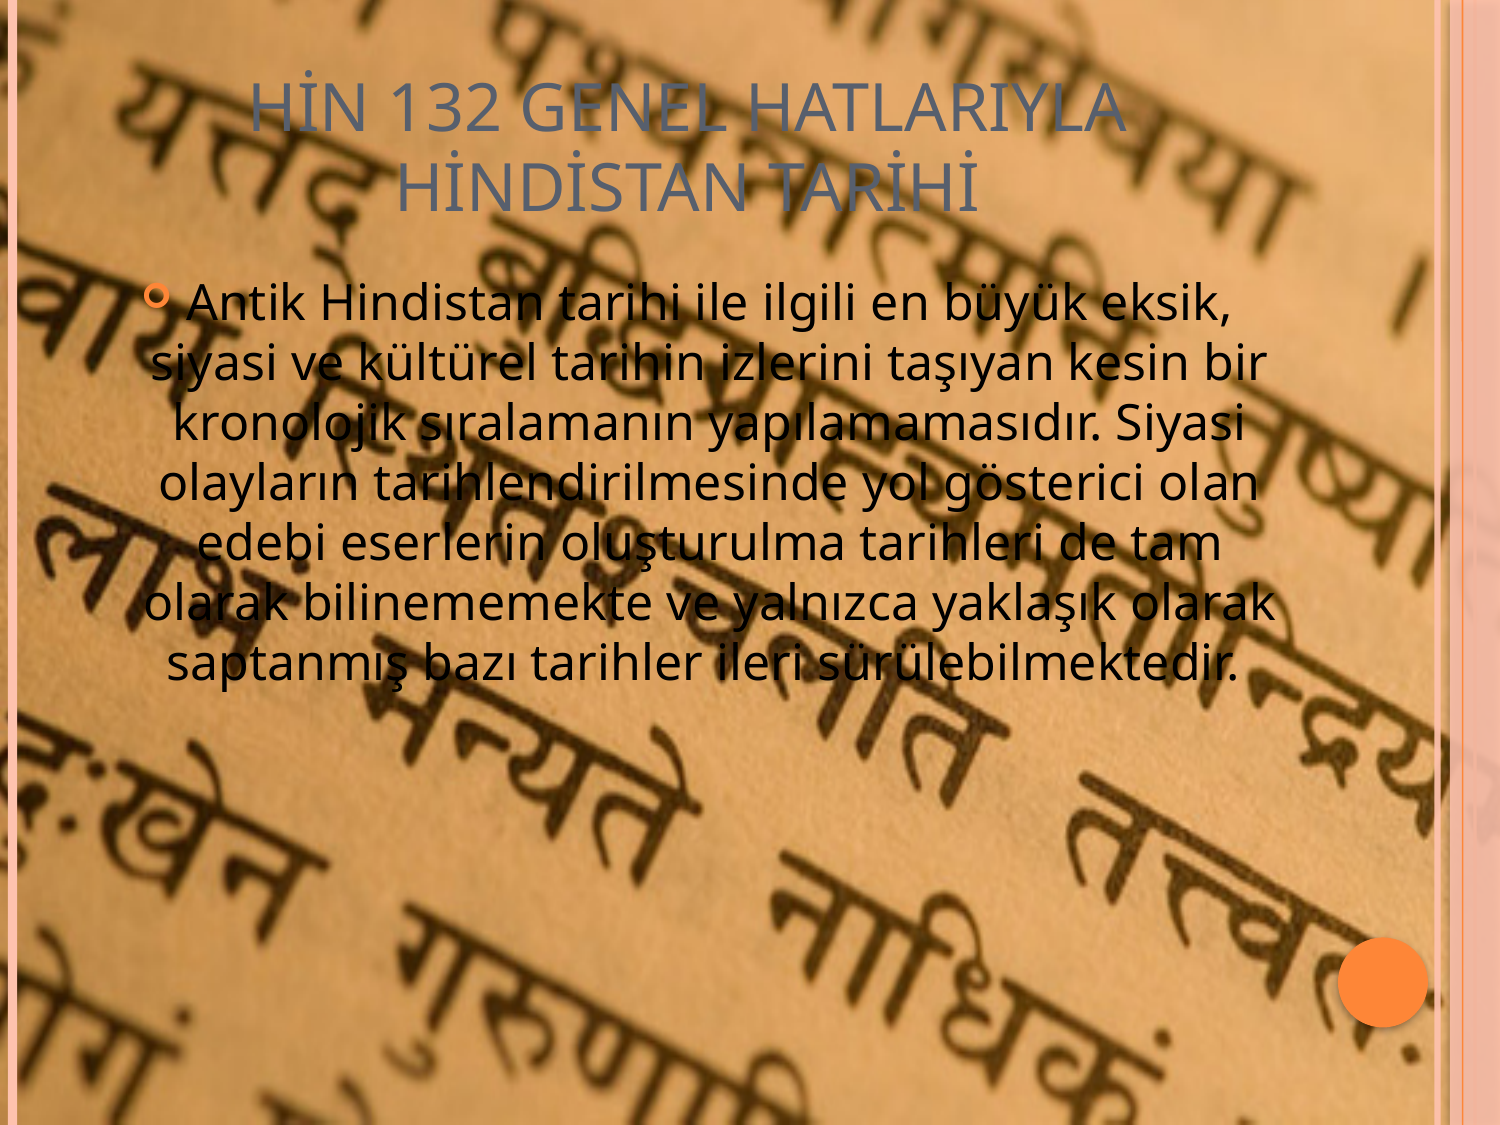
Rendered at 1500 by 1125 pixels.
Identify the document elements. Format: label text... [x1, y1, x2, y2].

picture [1441, 0, 1449, 1125]
picture [0, 0, 7, 1125]
picture [18, 0, 1434, 1125]
list Antik Hindistan tarihi ile ilgili en büyük eksik, siyasi ve kültürel tarihin izlerini taşıyan kesin bir kronolojik sıralamanın yapılamamasıdır. Siyasi olayların tarihlendirilmesinde yol gösterici olan edebi eserlerin oluşturulma tarihleri de tam olarak bilinememekte ve yalnızca yaklaşık olarak saptanmış bazı tarihler ileri sürülebilmektedir. [75, 262, 1300, 1062]
title HİN 132 GENEL HATLARIYLA HİNDİSTAN TARİHİ [75, 45, 1300, 233]
